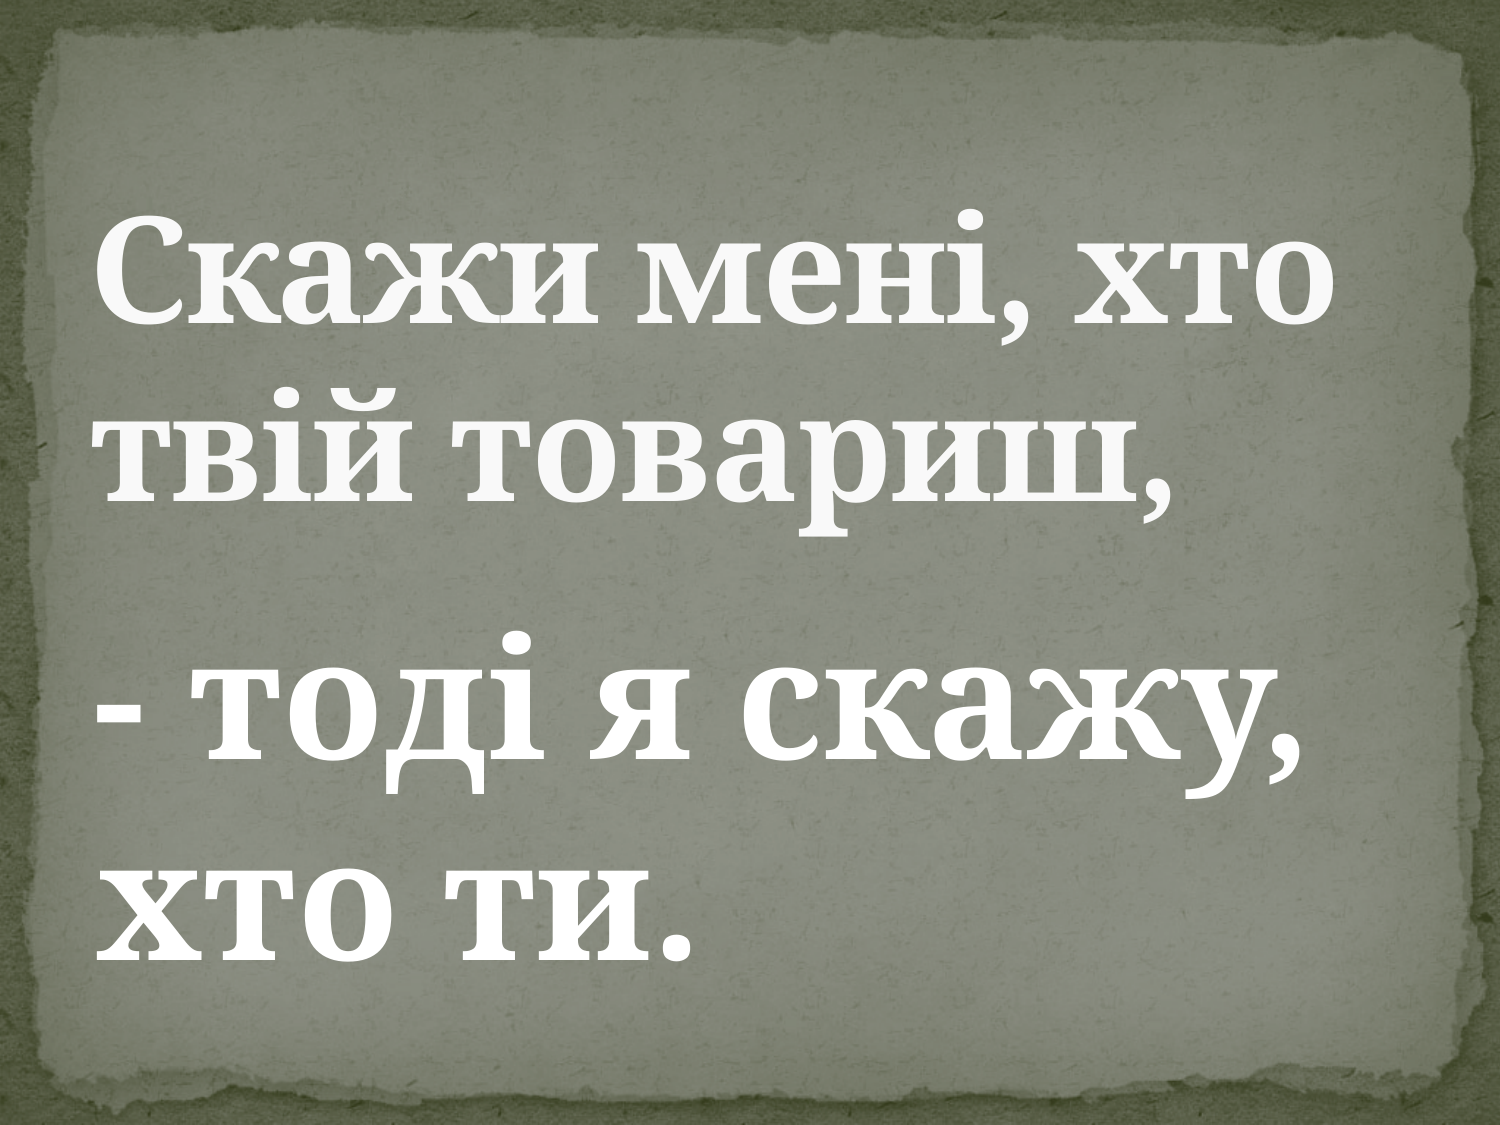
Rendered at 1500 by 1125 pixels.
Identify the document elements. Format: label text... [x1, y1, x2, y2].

list - тоді я скажу, хто ти. [35, 585, 1425, 1005]
title Скажи мені, хто твій товариш, [74, 45, 1425, 540]
